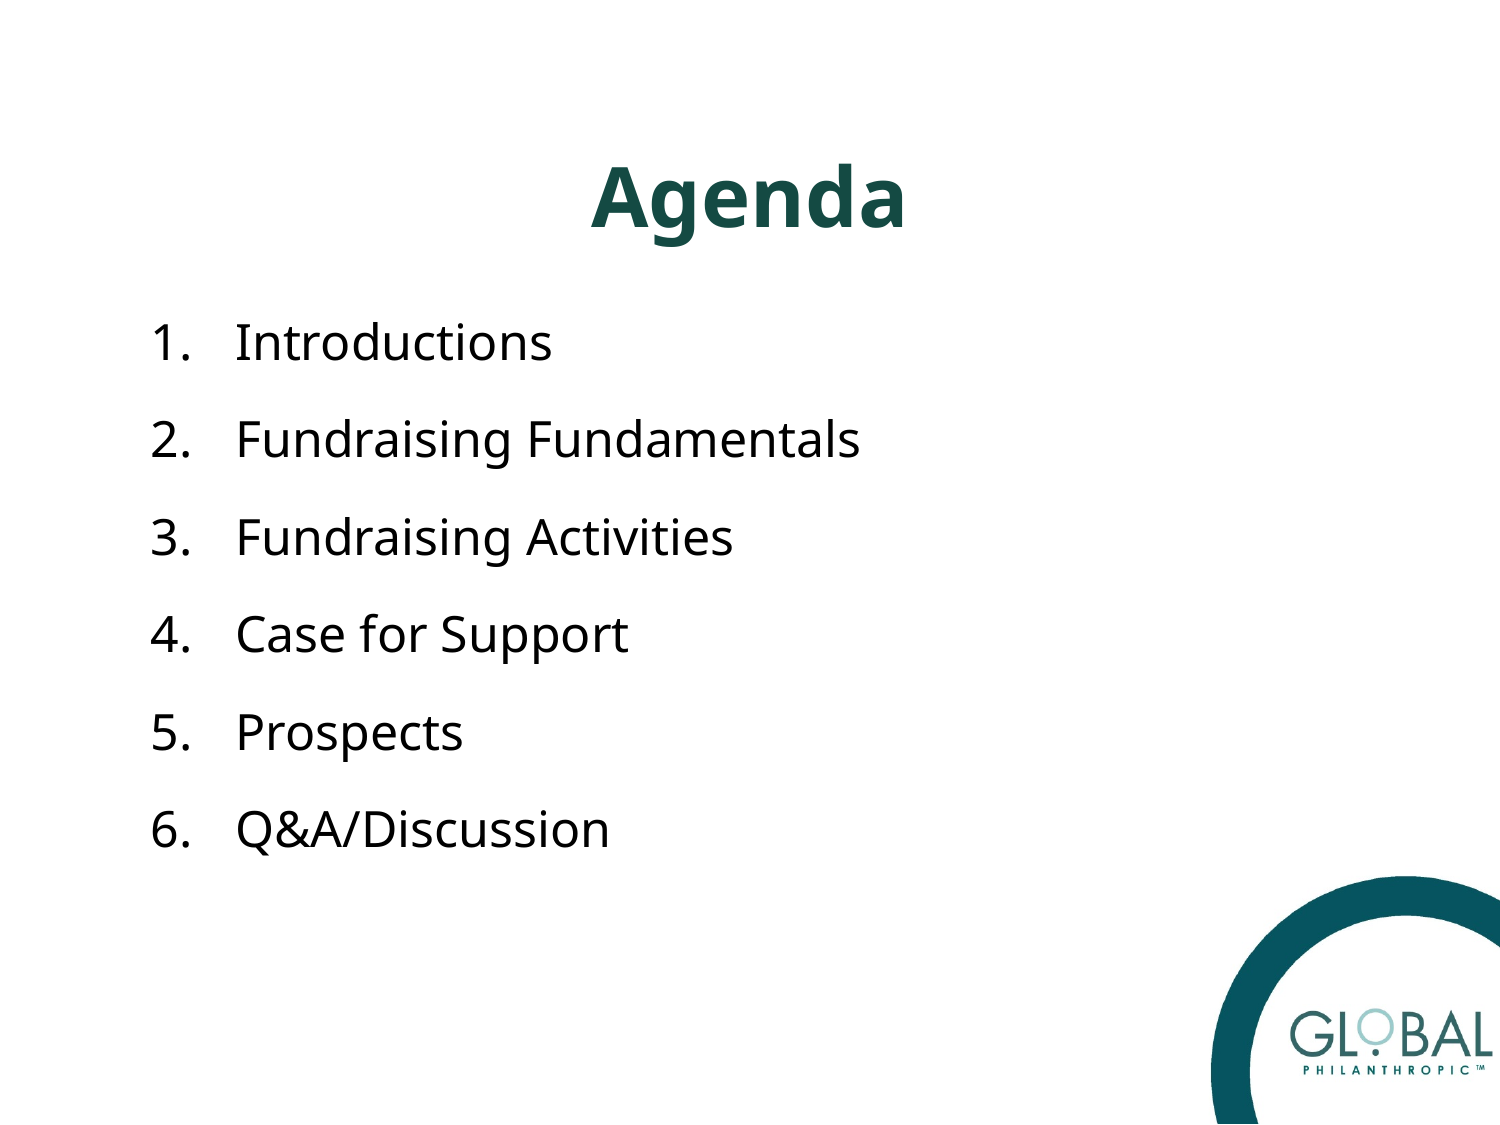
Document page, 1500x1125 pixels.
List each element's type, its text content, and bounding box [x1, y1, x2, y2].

picture [1163, 844, 1500, 1124]
list Introductions Fundraising Fundamentals Fundraising Activities Case for Support Prospects Q&A/Discussion [135, 302, 1411, 978]
title Agenda [112, 99, 1388, 288]
